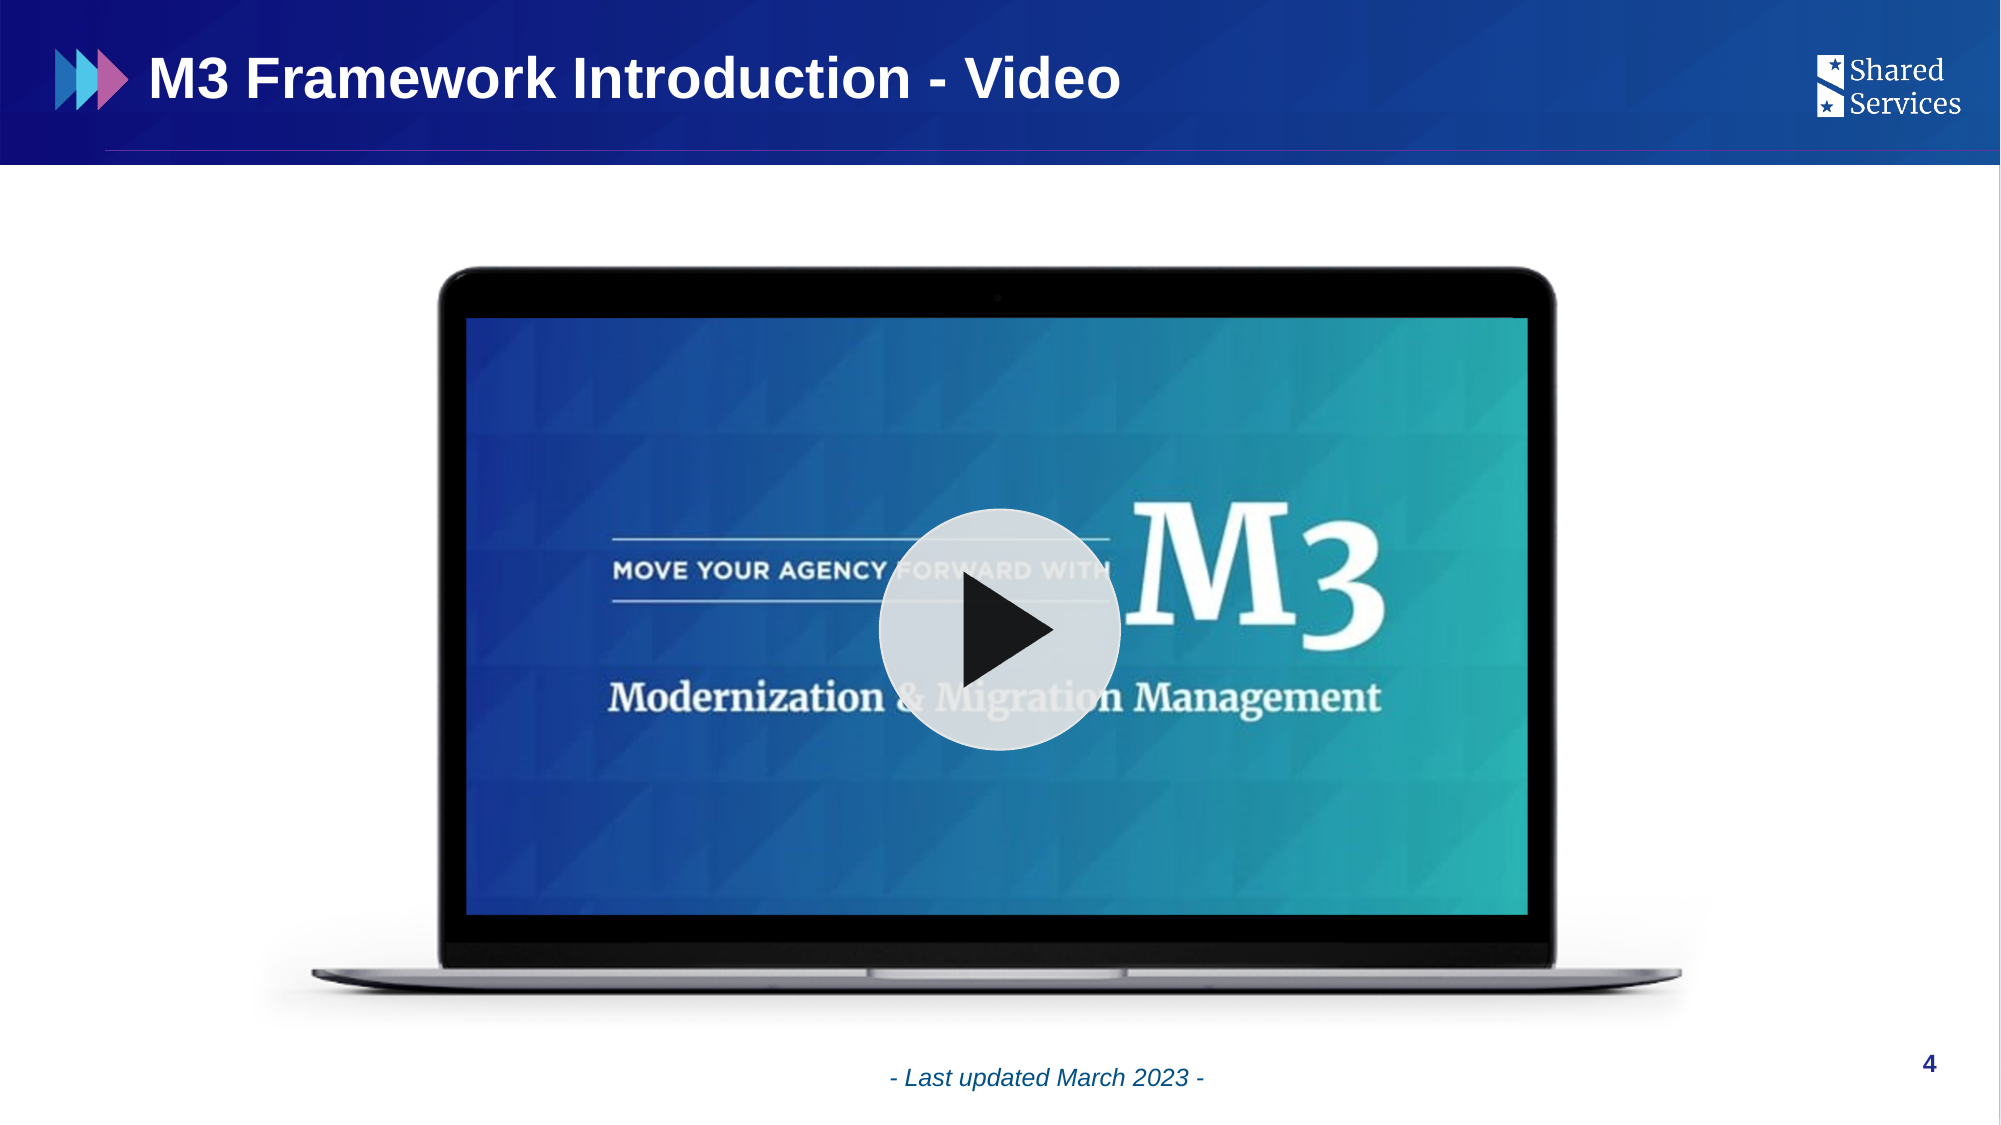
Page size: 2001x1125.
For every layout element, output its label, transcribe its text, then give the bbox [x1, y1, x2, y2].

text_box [879, 509, 1120, 750]
picture [209, 227, 1791, 1033]
title M3 Framework Introduction - Video [133, 9, 1928, 150]
text_box - Last updated March 2023 - [523, 1054, 1564, 1100]
picture [0, 0, 2001, 1125]
slide_number 4 [1863, 1032, 1952, 1093]
